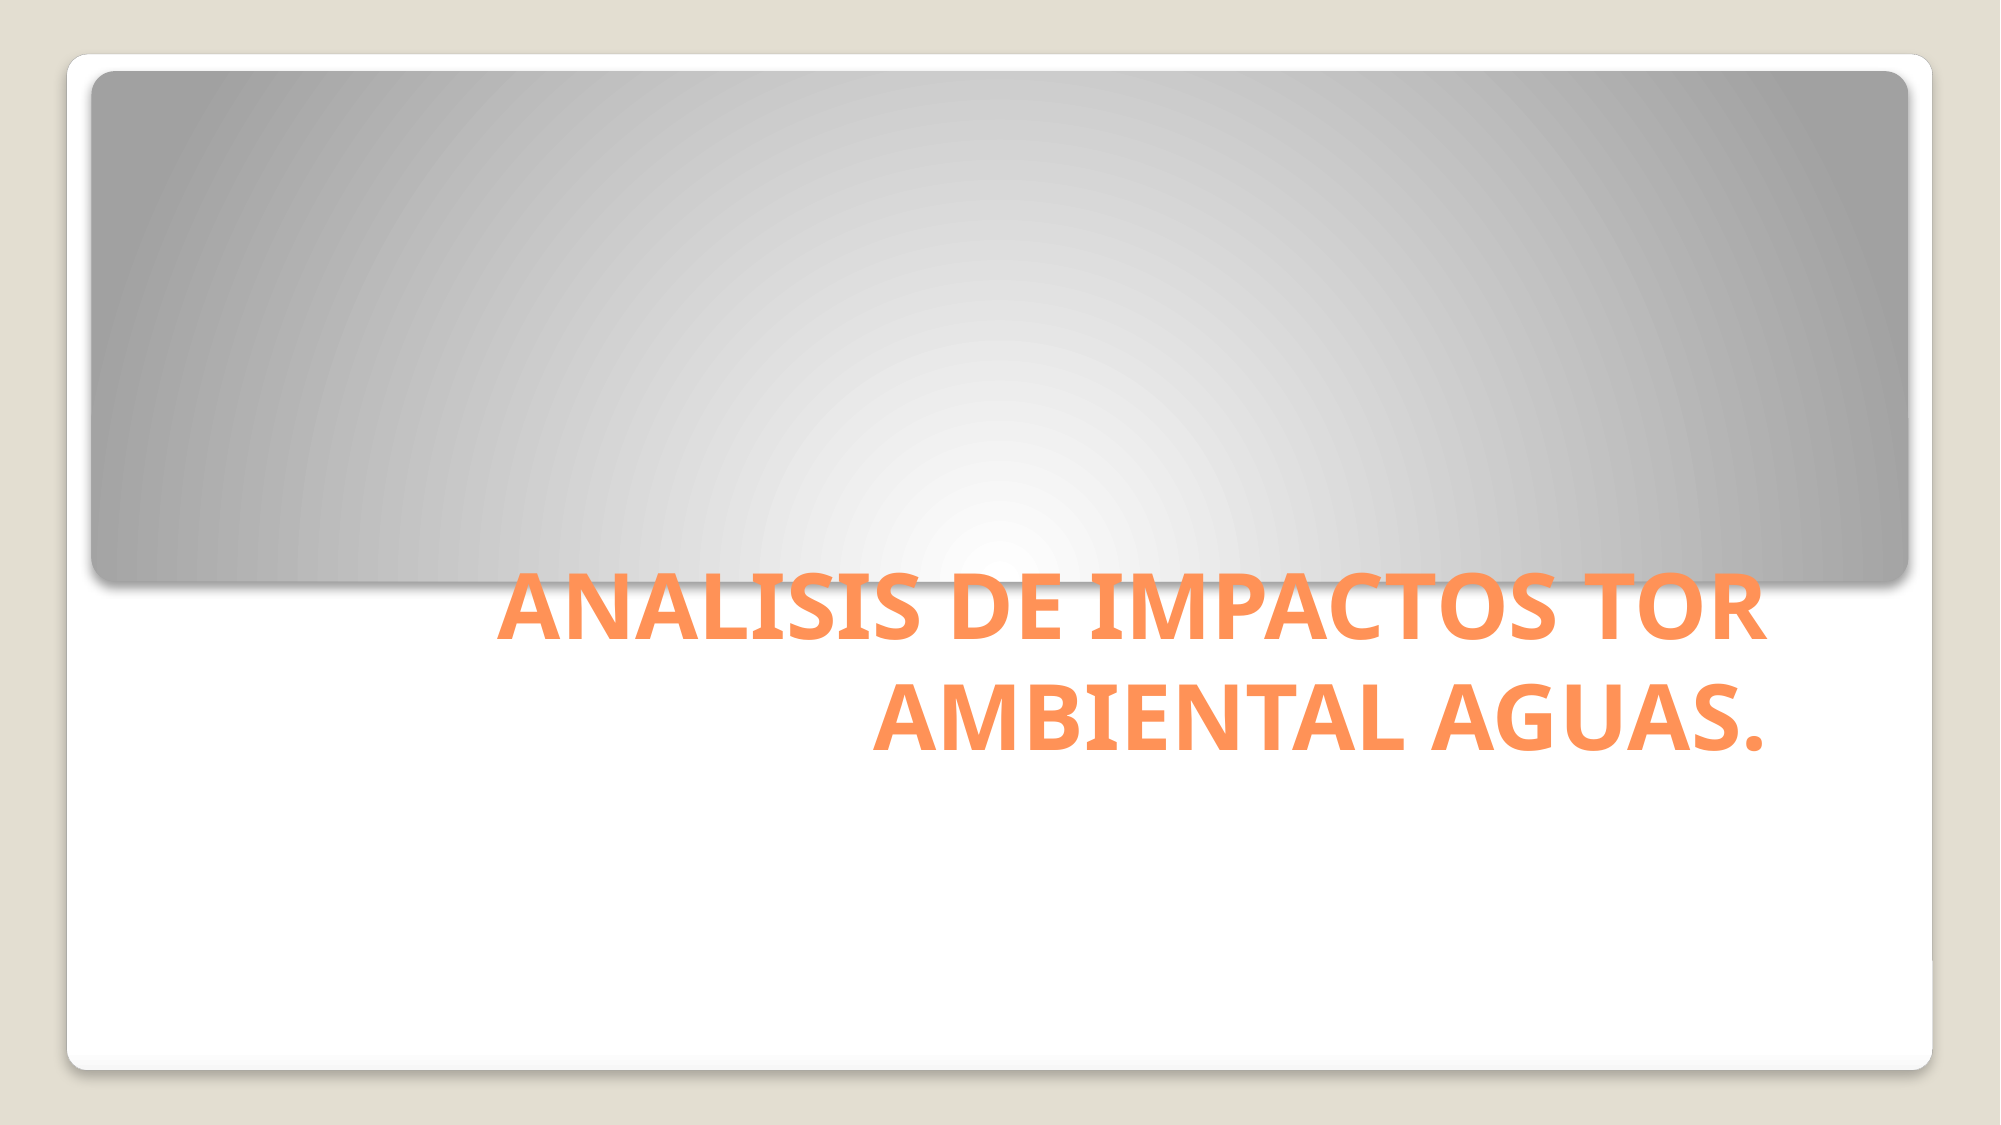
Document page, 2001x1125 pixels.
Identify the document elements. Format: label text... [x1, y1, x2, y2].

title ANALISIS DE IMPACTOS TOR AMBIENTAL AGUAS. [99, 230, 1777, 776]
